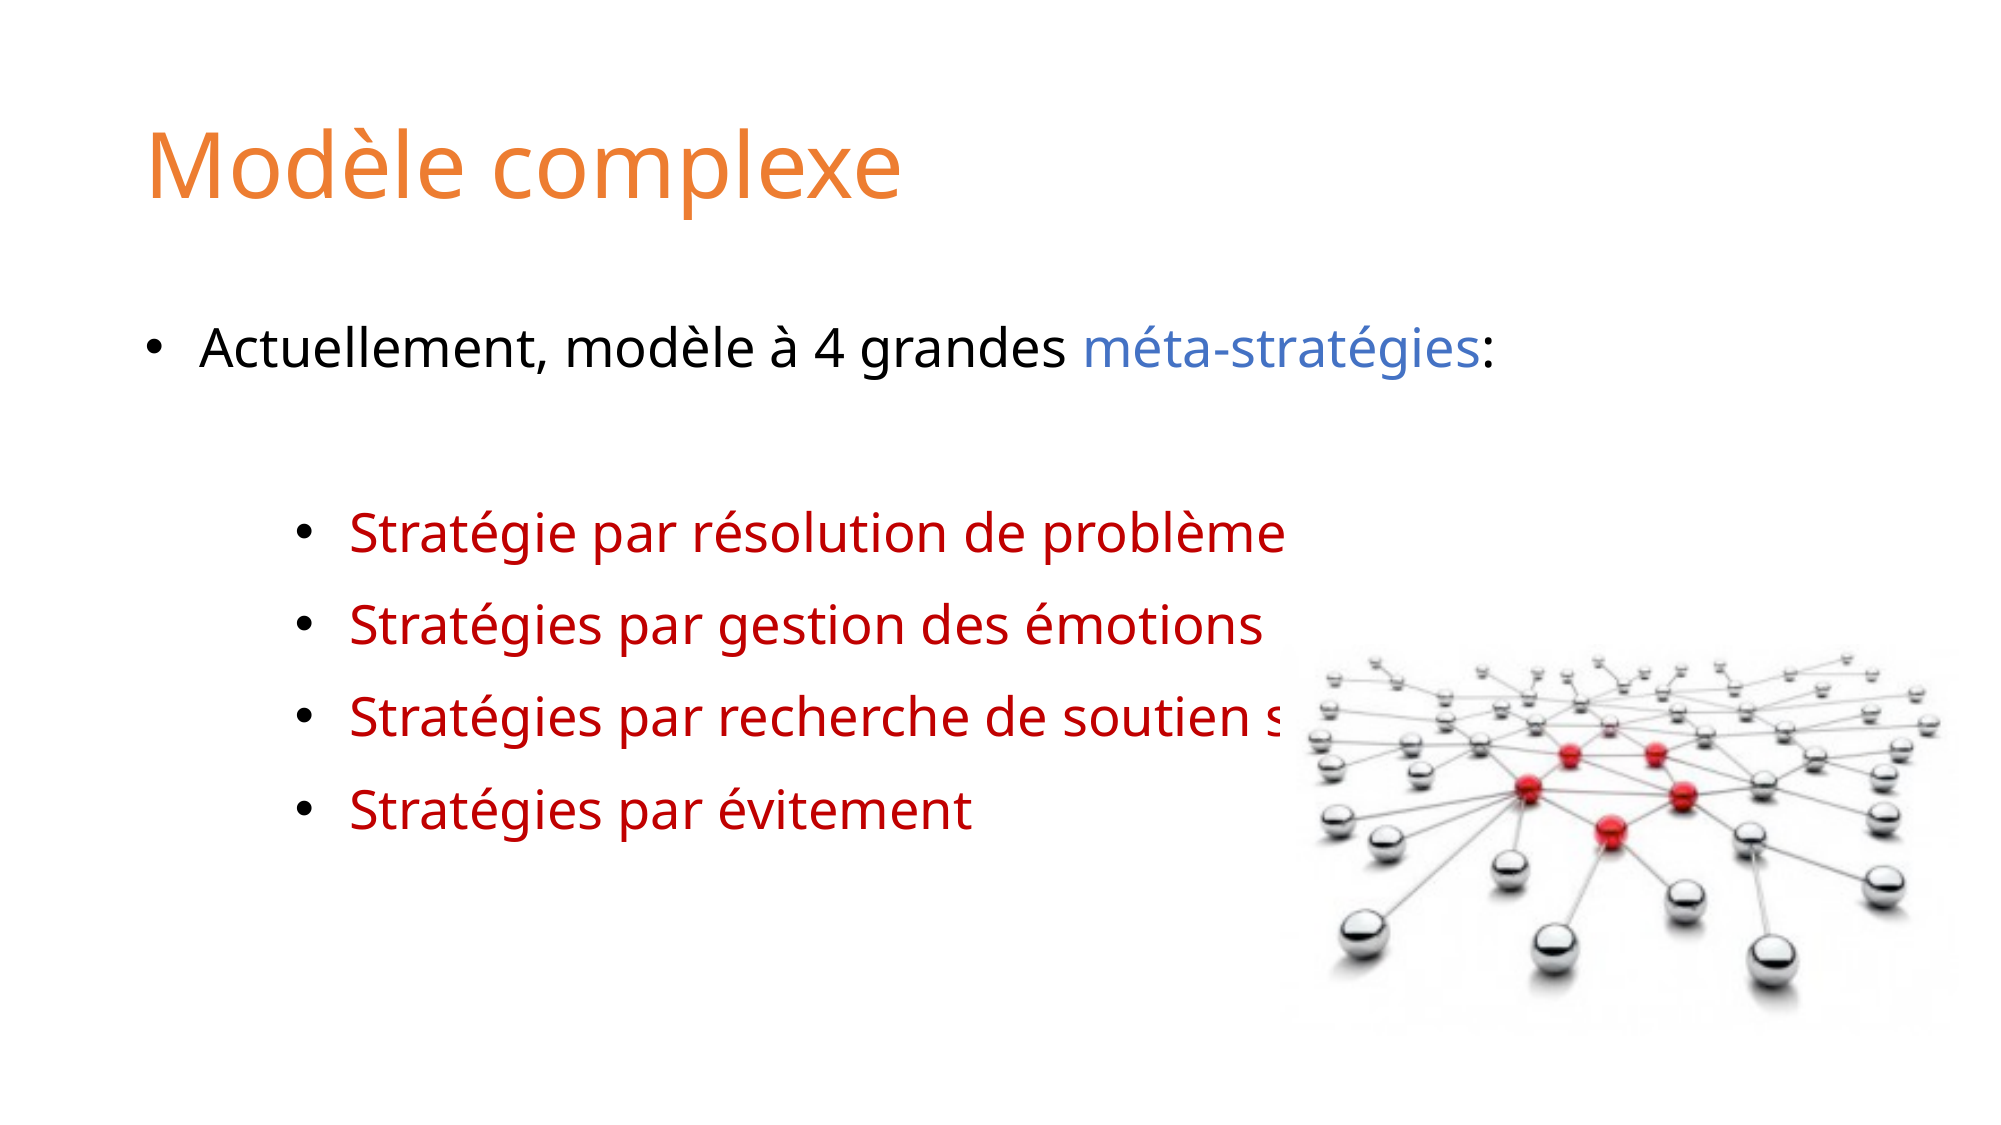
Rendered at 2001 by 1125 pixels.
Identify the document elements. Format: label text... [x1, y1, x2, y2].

title Modèle complexe [136, 59, 1863, 278]
list Actuellement, modèle à 4 grandes méta-stratégies: Stratégie par résolution de problème Stratégies par gestion des émotions Stratégies par recherche de soutien social Stratégies par évitement [136, 298, 1863, 1014]
picture [1279, 644, 1959, 1036]
